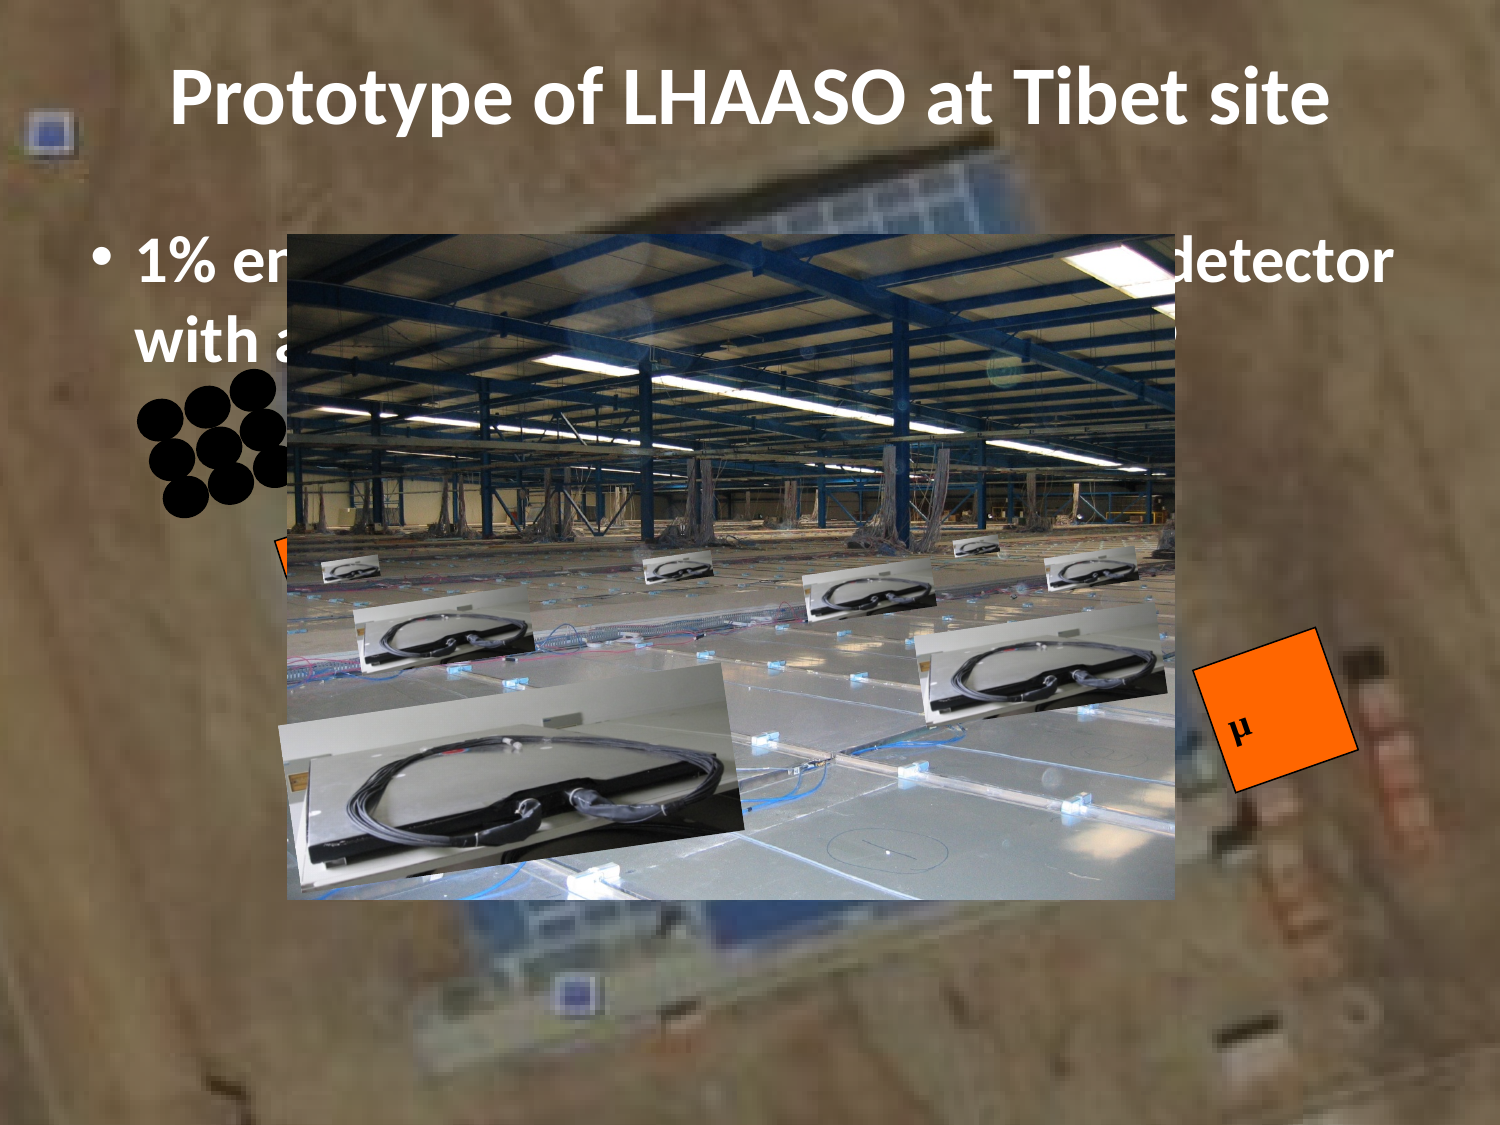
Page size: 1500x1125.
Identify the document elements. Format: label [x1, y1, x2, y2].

picture [0, 0, 1500, 1125]
text_box [239, 368, 282, 490]
text_box [287, 537, 1163, 863]
